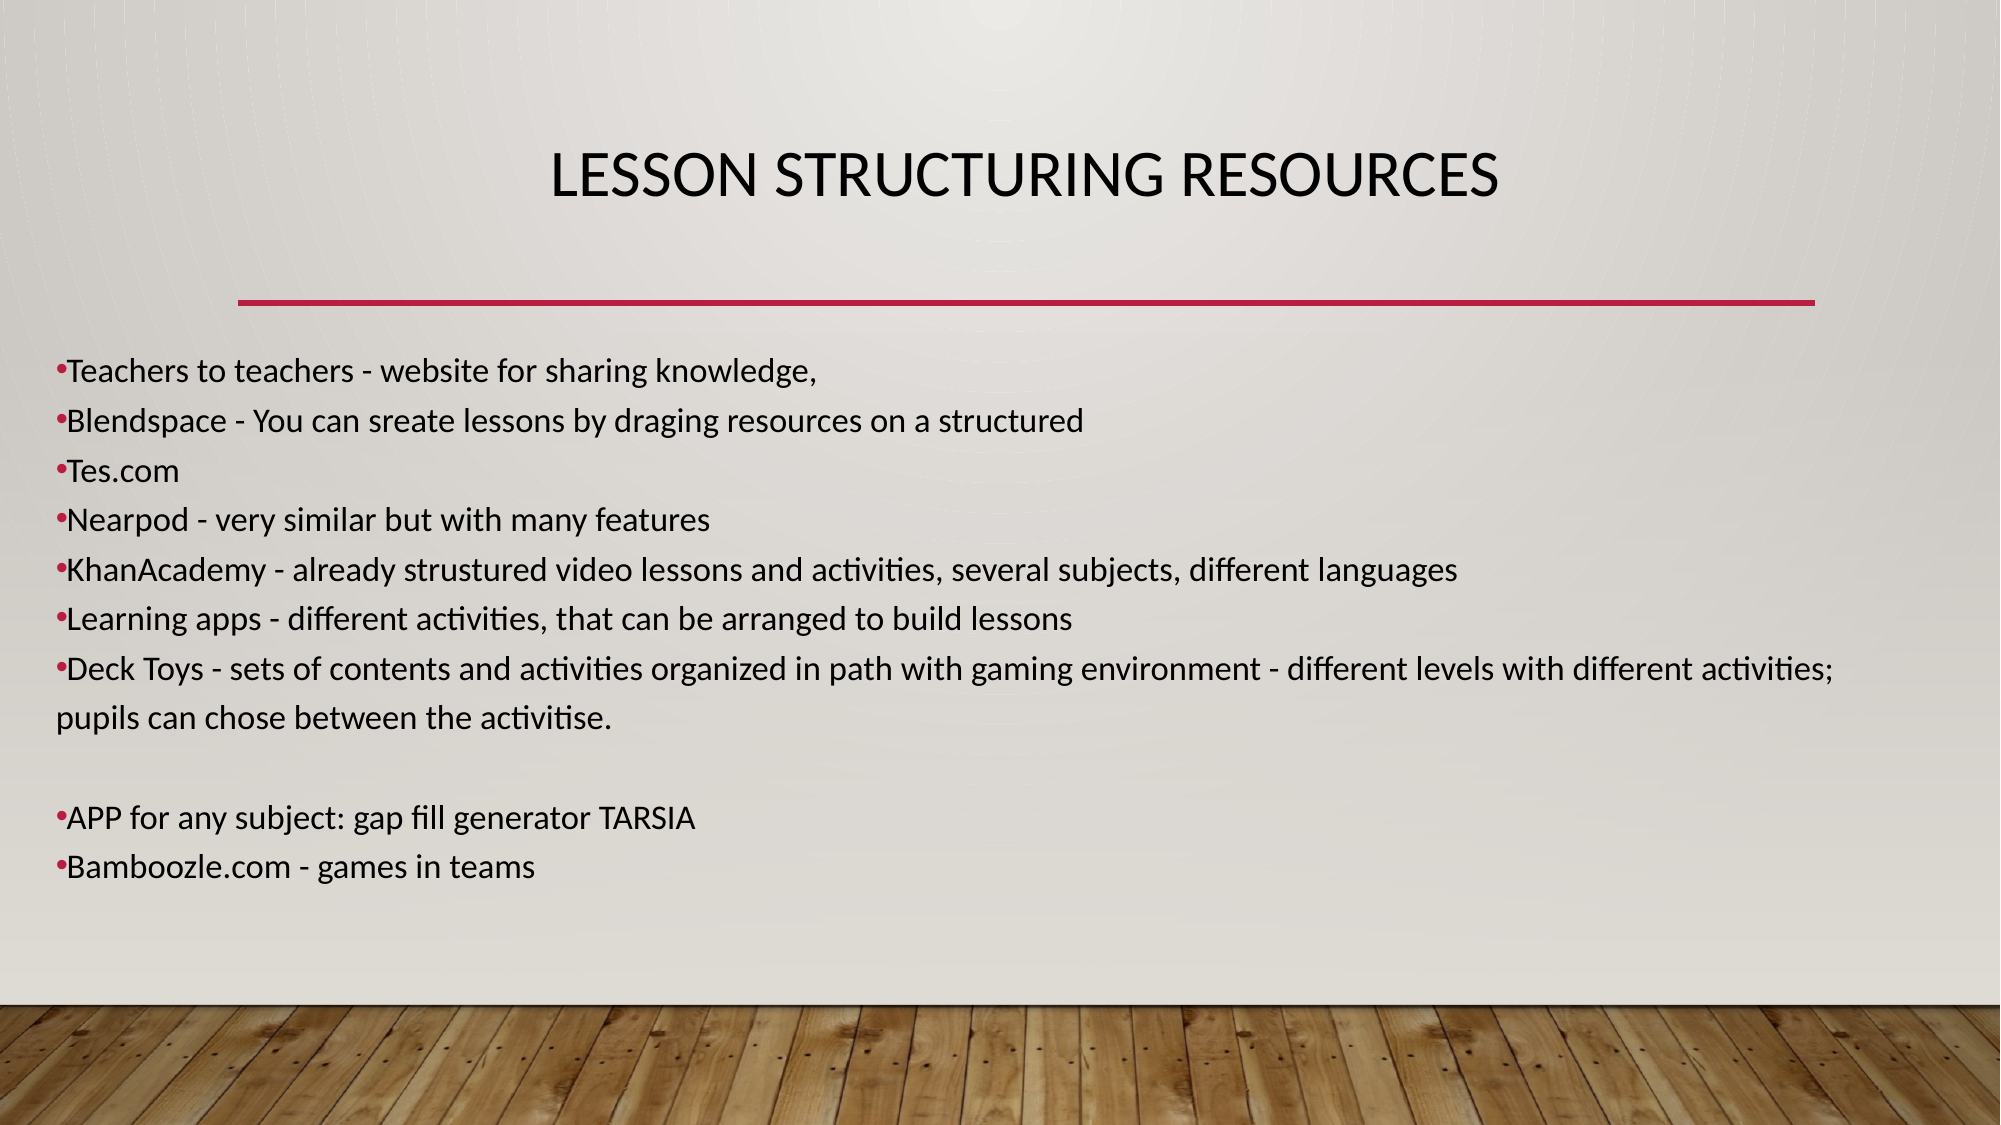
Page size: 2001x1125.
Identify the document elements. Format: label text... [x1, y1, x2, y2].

list Teachers to teachers - website for sharing knowledge, Blendspace - You can sreate lessons by draging resources on a structured Tes.com Nearpod - very similar but with many features KhanAcademy - already strustured video lessons and activities, several subjects, different languages Learning apps - different activities, that can be arranged to build lessons Deck Toys - sets of contents and activities organized in path with gaming environment - different levels with different activities; pupils can chose between the activitise. APP for any subject: gap fill generator TARSIA Bamboozle.com - games in teams [40, 332, 1936, 898]
picture [0, 1005, 2000, 1125]
title Lesson structuring resources [237, 131, 1814, 306]
